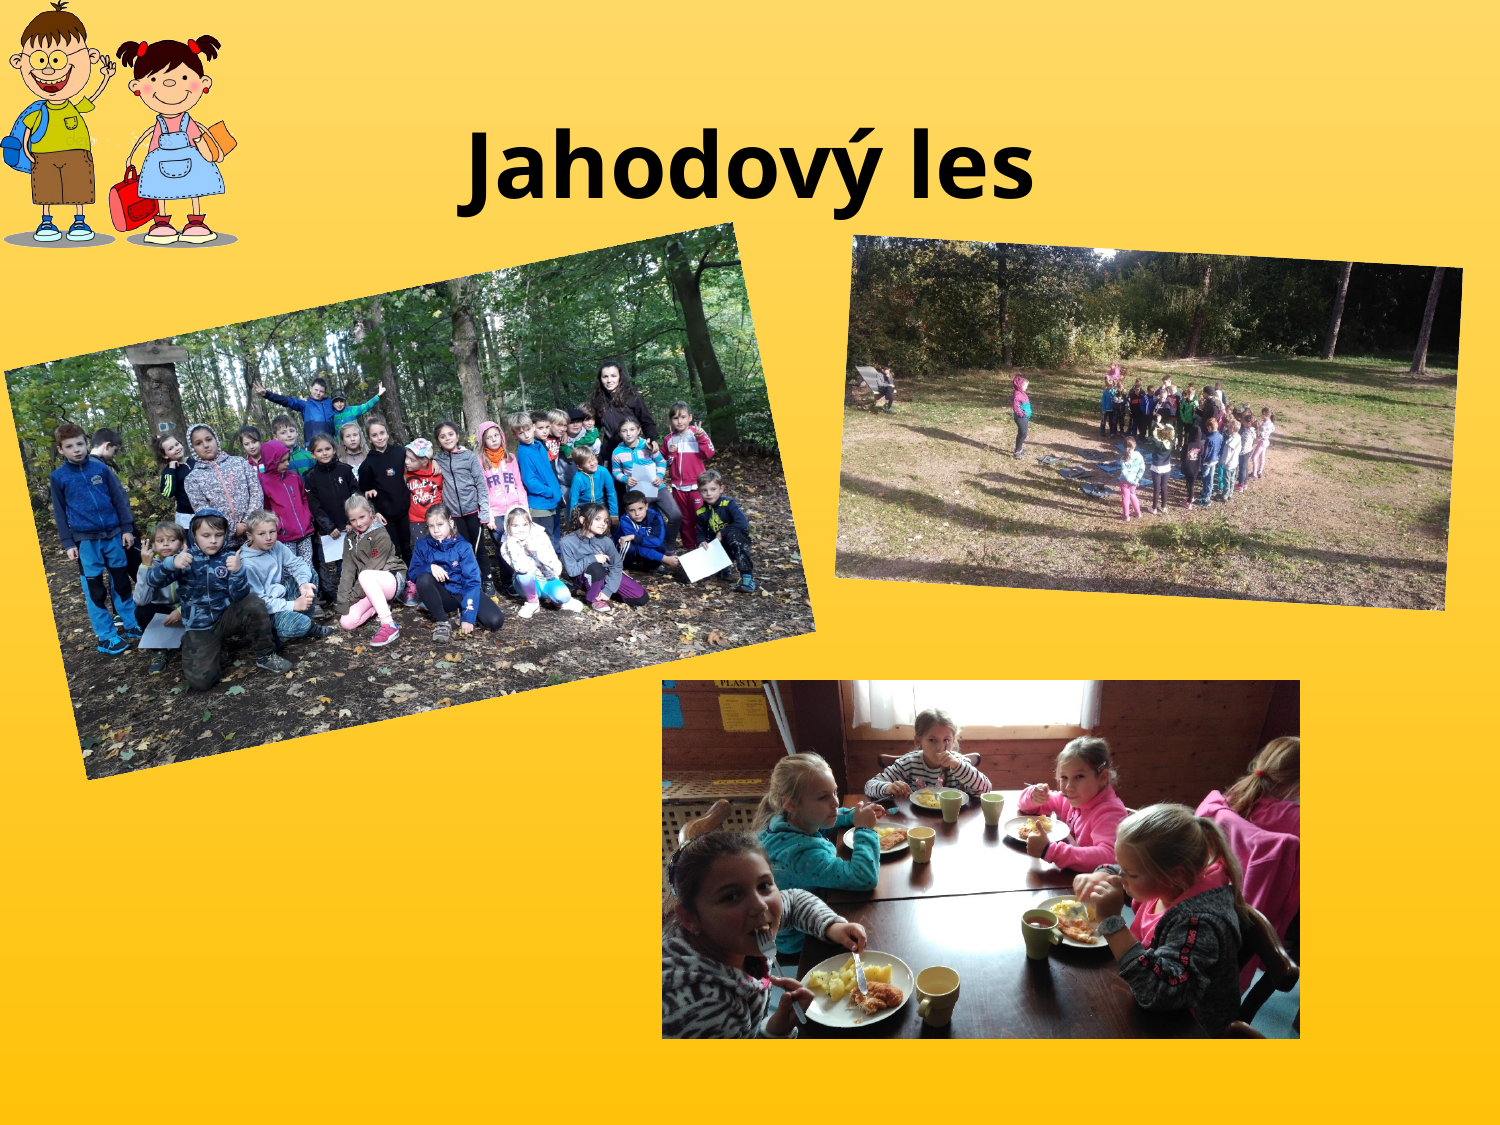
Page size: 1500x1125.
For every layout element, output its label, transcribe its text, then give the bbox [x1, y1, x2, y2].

picture [835, 235, 1462, 610]
picture [0, 0, 238, 248]
title Jahodový les [103, 59, 1397, 278]
picture [5, 222, 1300, 1039]
